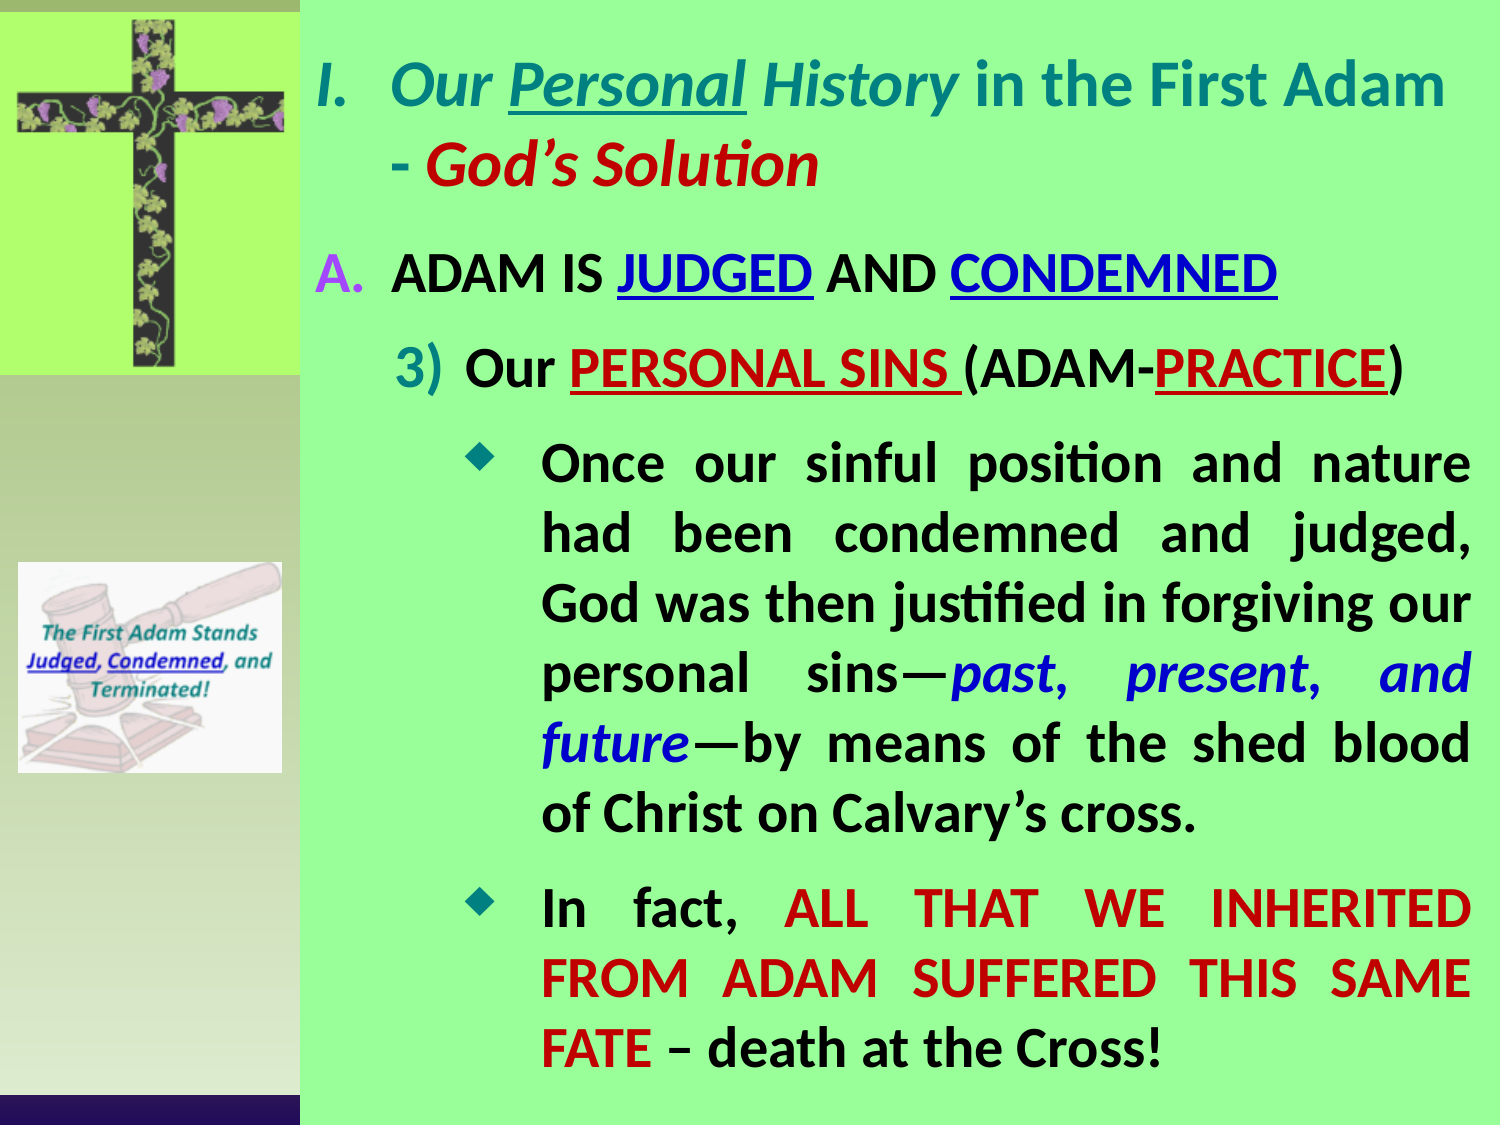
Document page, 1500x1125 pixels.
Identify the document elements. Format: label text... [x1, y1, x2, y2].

picture [17, 562, 283, 773]
text_box [0, 383, 300, 1095]
text_box [0, 0, 300, 11]
text_box Our Personal History in the First Adam - God’s Solution [301, 12, 1488, 227]
picture [0, 12, 301, 376]
subtitle ADAM IS JUDGED AND CONDEMNED Our PERSONAL SINS (ADAM-PRACTICE) Once our sinful position and nature had been condemned and judged, God was then justified in forgiving our personal sins—past, present, and future—by means of the shed blood of Christ on Calvary’s cross. In fact, all that we inherited from Adam suffered this same fate – death at the Cross! [299, 227, 1488, 1076]
